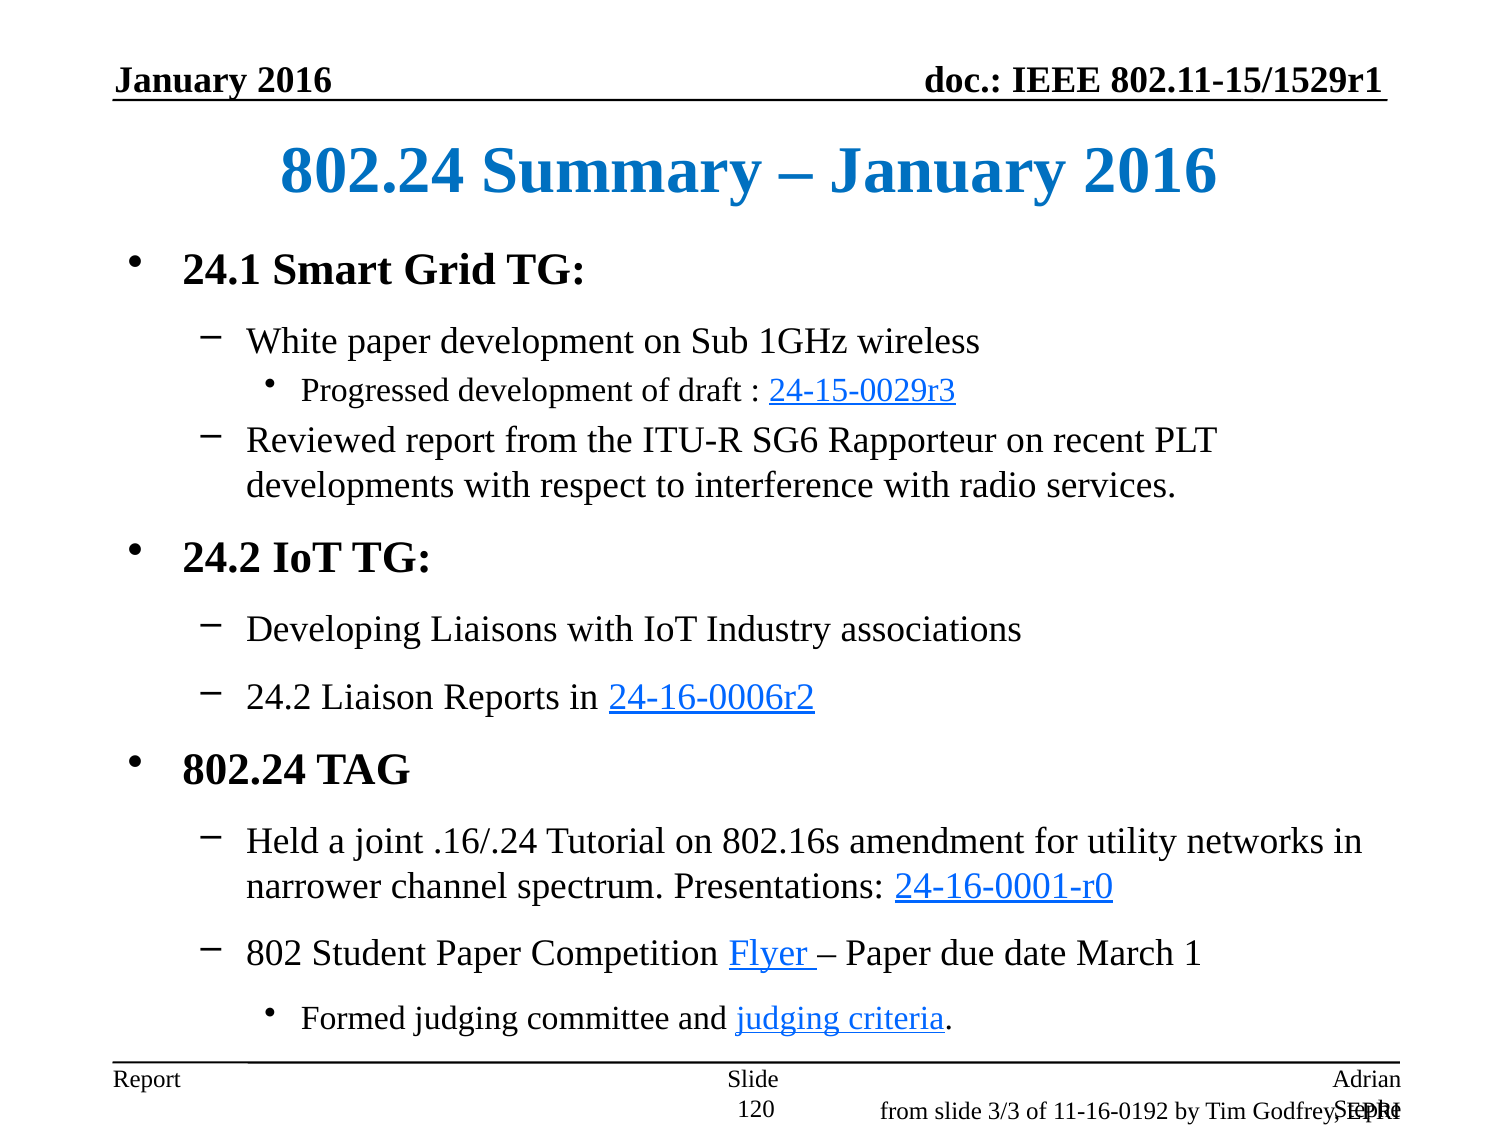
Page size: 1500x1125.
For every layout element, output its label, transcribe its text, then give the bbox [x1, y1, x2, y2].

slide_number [114, 54, 374, 101]
slide_number Slide 120 [711, 1061, 801, 1087]
footer Adrian Stephens, Intel Corporation [1324, 1061, 1402, 1093]
list 24.1 Smart Grid TG: White paper development on Sub 1GHz wireless Progressed development of draft : 24-15-0029r3 Reviewed report from the ITU-R SG6 Rapporteur on recent PLT developments with respect to interference with radio services. 24.2 IoT TG: Developing Liaisons with IoT Industry associations 24.2 Liaison Reports in 24-16-0006r2 802.24 TAG Held a joint .16/.24 Tutorial on 802.16s amendment for utility networks in narrower channel spectrum. Presentations: 24-16-0001-r0 802 Student Paper Competition Flyer – Paper due date March 1 Formed judging committee and judging criteria. [112, 231, 1388, 1047]
title 802.24 Summary – January 2016 [112, 124, 1388, 209]
text_box from slide 3/3 of 11-16-0192 by Tim Godfrey, EPRI [343, 1087, 1417, 1125]
